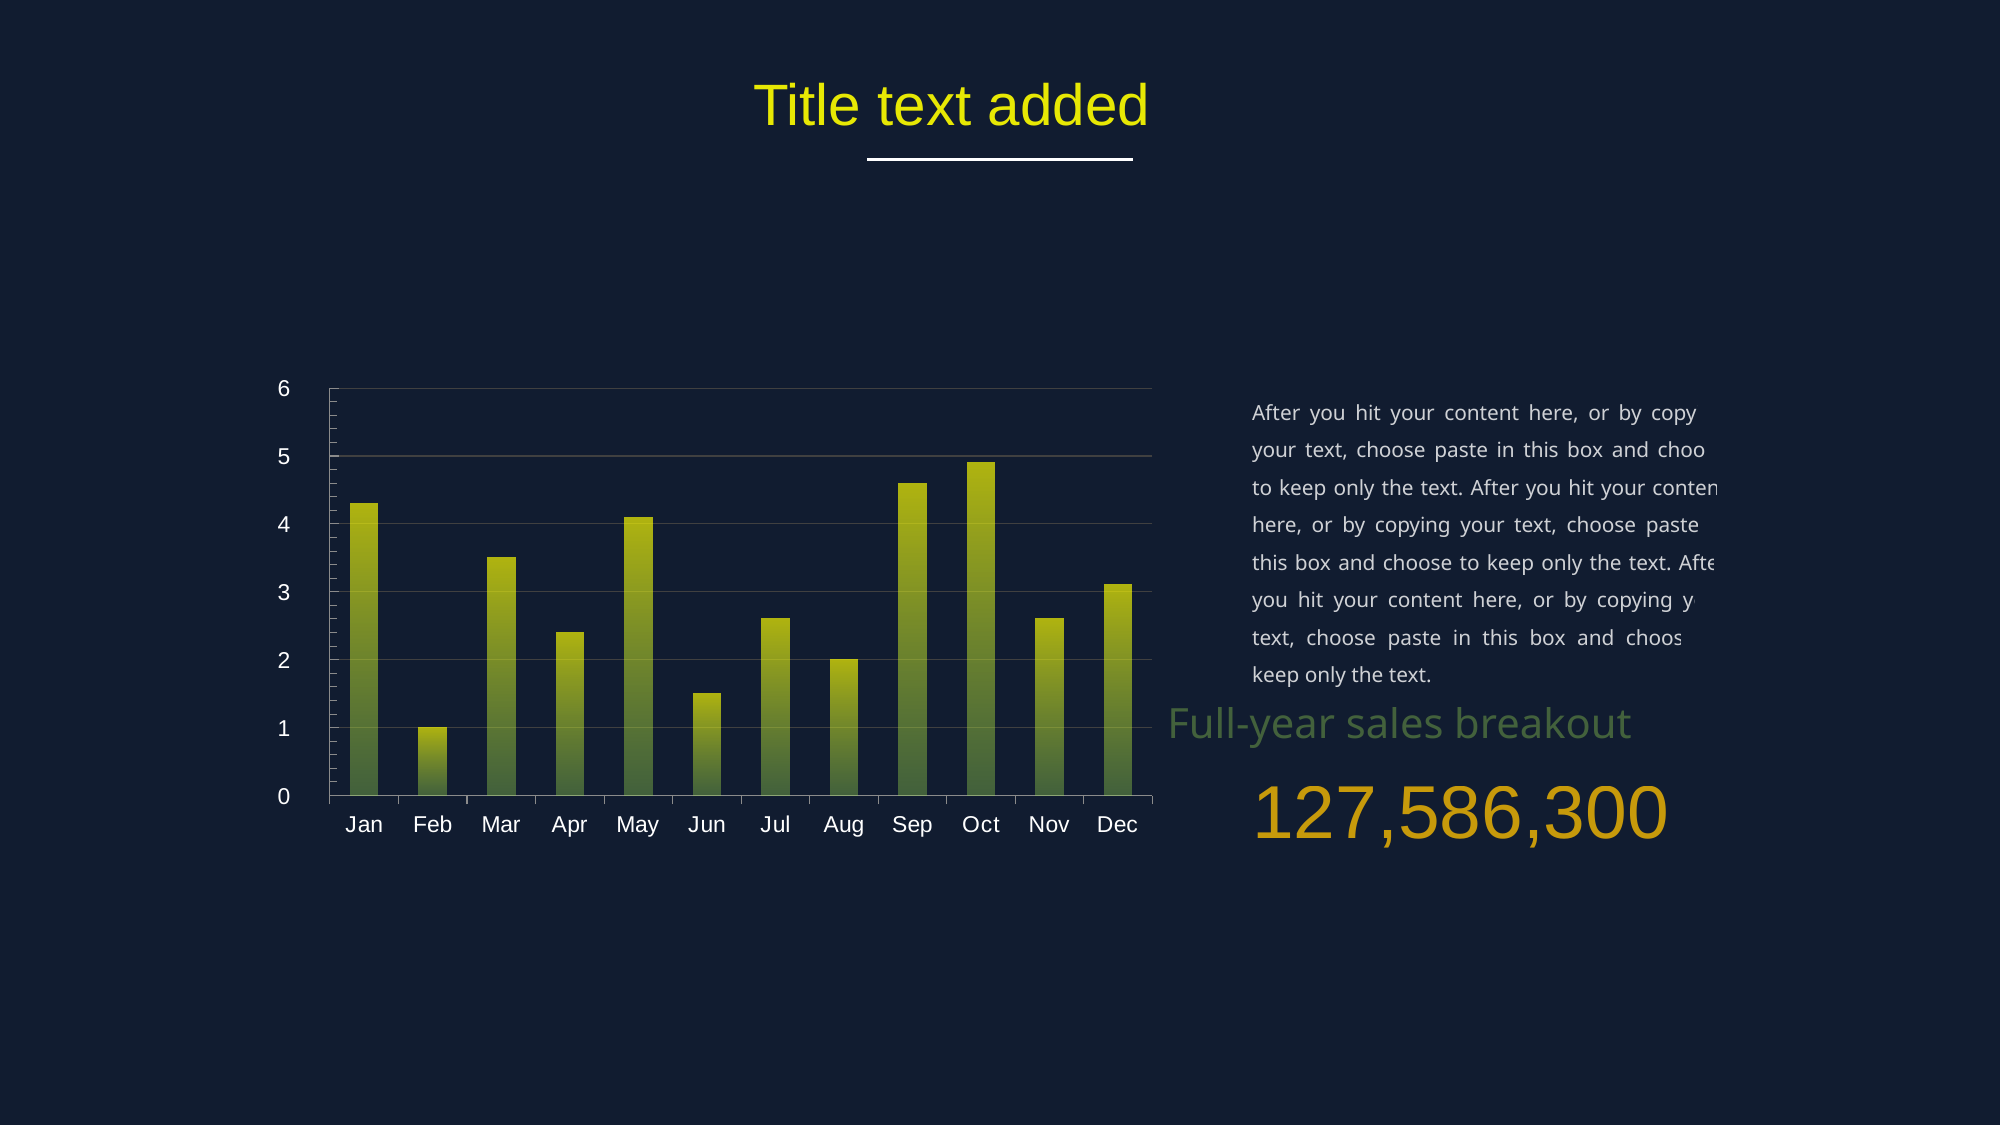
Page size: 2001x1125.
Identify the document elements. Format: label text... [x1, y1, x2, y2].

chart [254, 279, 1169, 865]
text_box Title text added [738, 59, 1209, 145]
text_box 127,586,300 [1237, 756, 1685, 861]
text_box Full-year sales breakout [1169, 689, 1647, 755]
text_box After you hit your content here, or by copying your text, choose paste in this box and choose to keep only the text. After you hit your content here, or by copying your text, choose paste in this box and choose to keep only the text. After you hit your content here, or by copying your text, choose paste in this box and choose to keep only the text. [1237, 379, 1742, 695]
